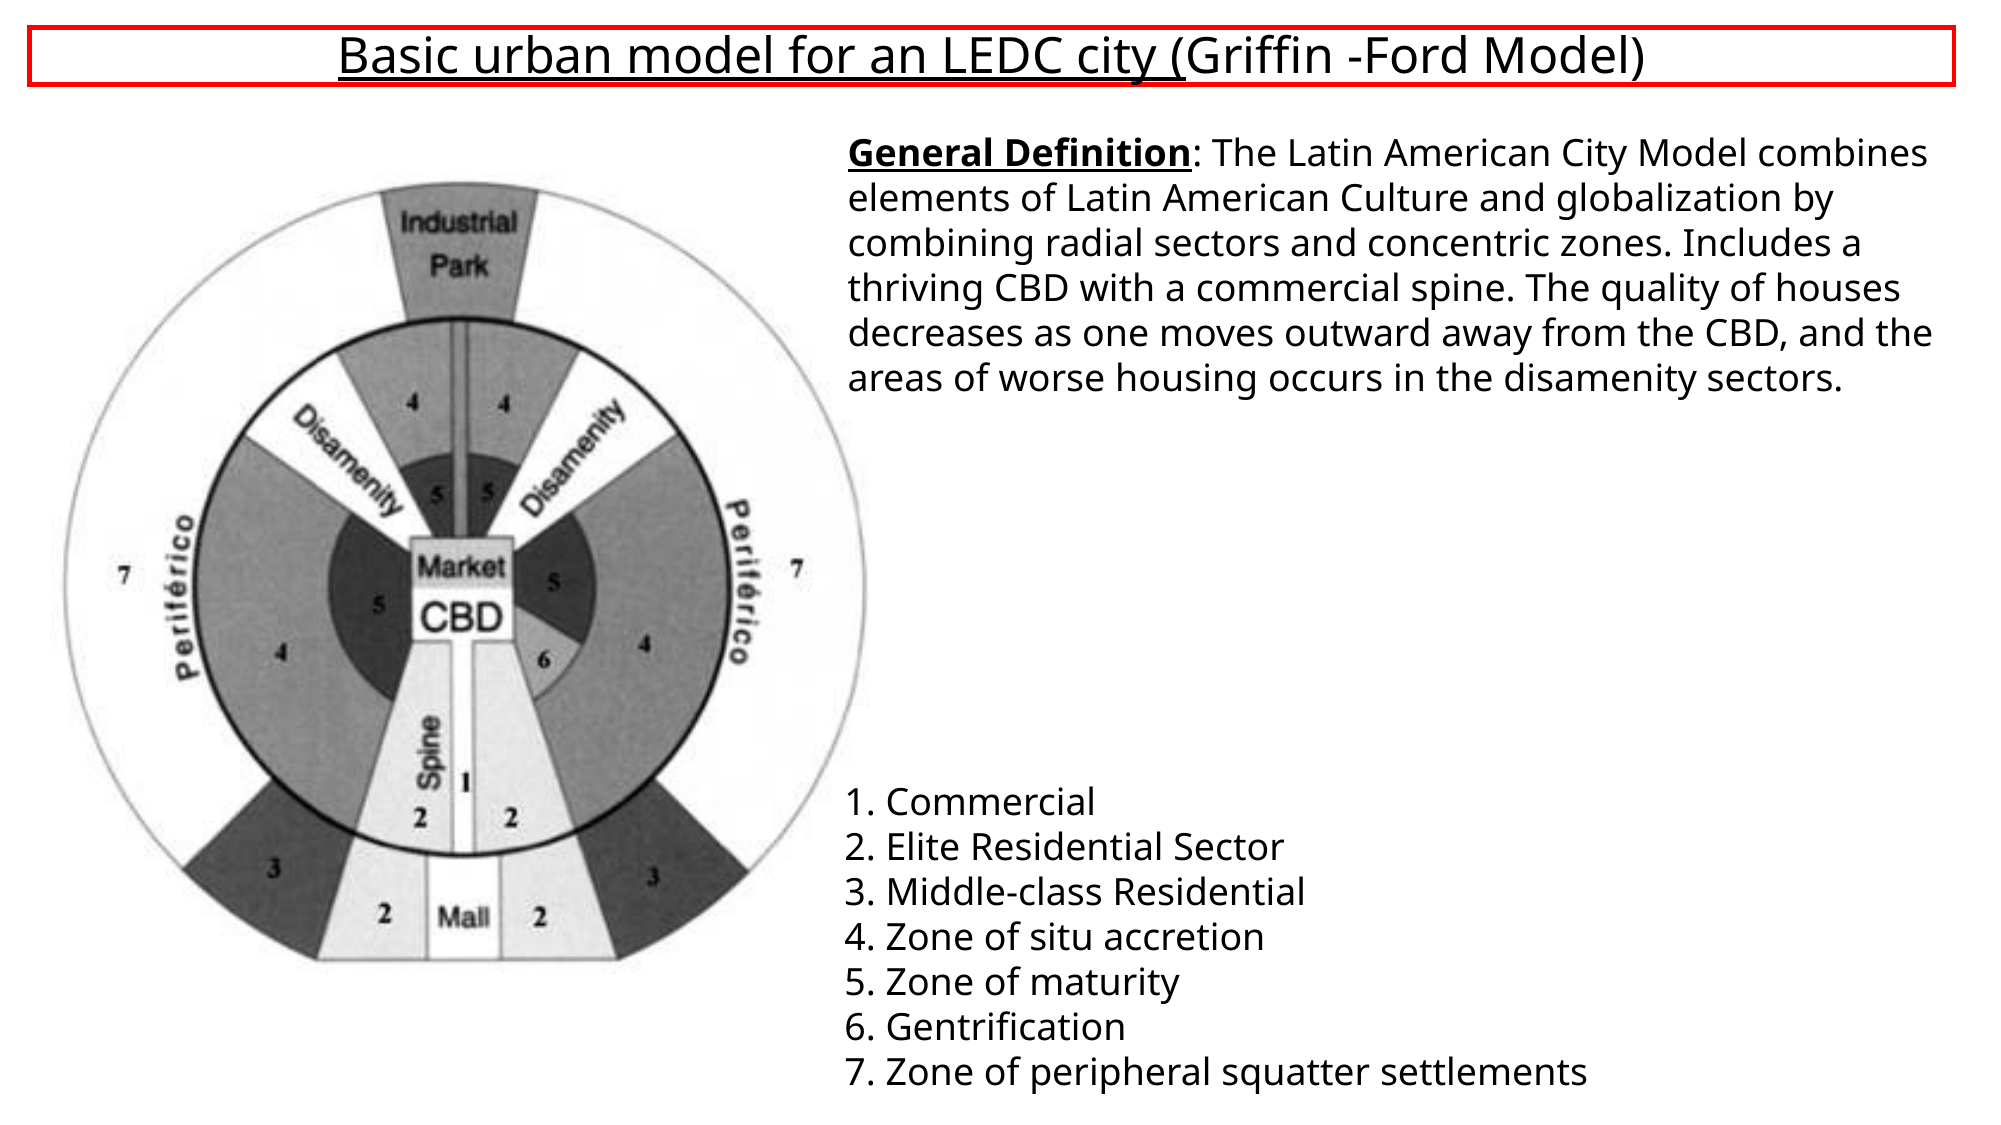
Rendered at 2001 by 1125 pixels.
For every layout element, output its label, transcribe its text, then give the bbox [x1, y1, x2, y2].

picture [49, 173, 882, 974]
text_box 1. Commercial 2. Elite Residential Sector 3. Middle-class Residential 4. Zone of situ accretion 5. Zone of maturity 6. Gentrification 7. Zone of peripheral squatter settlements [829, 770, 1830, 1101]
text_box General Definition: The Latin American City Model combines elements of Latin American Culture and globalization by combining radial sectors and concentric zones. Includes a thriving CBD with a commercial spine. The quality of houses decreases as one moves outward away from the CBD, and the areas of worse housing occurs in the disamenity sectors. [832, 121, 1957, 407]
text_box Basic urban model for an LEDC city (Griffin -Ford Model) [29, 27, 1954, 85]
